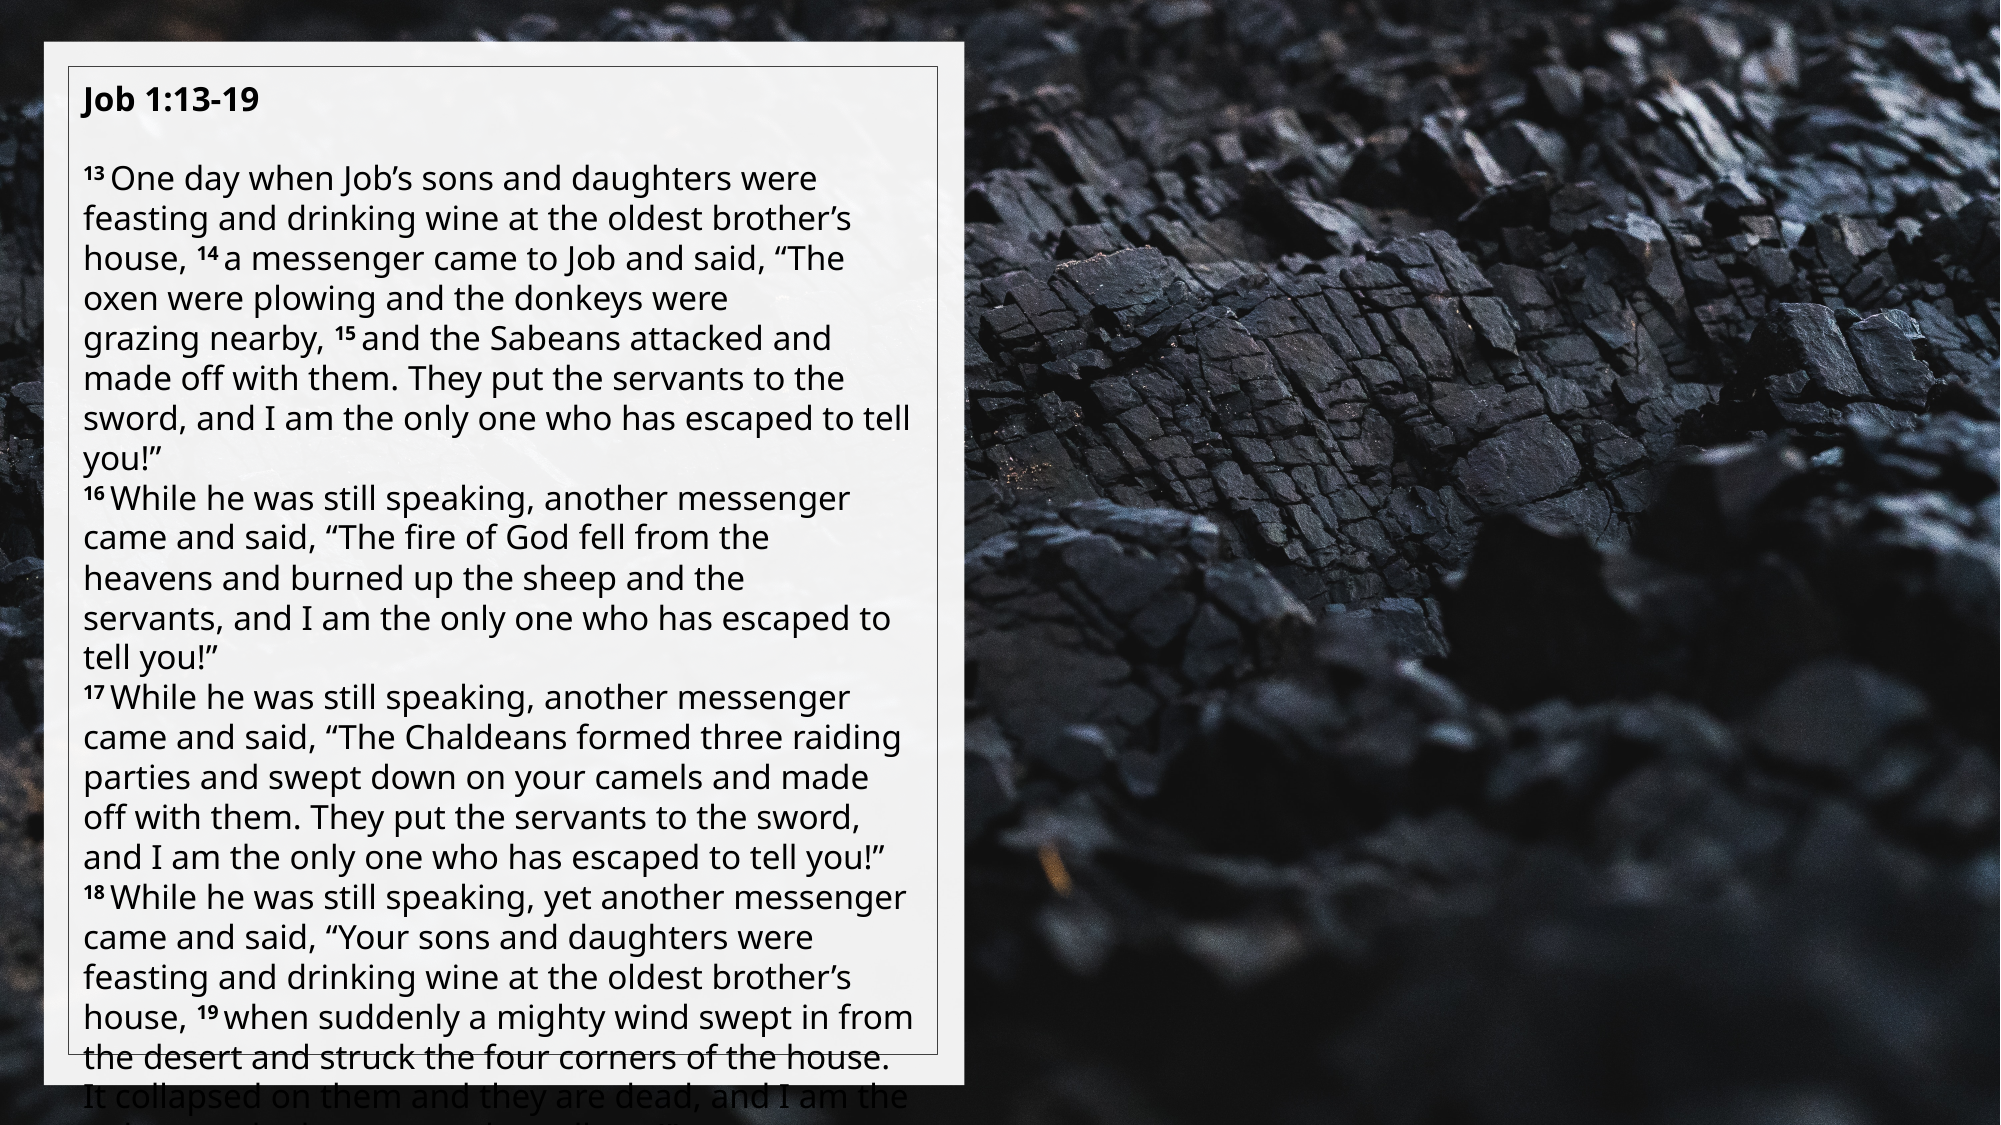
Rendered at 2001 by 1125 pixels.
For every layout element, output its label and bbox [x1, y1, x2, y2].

list [0, 0, 2000, 1125]
